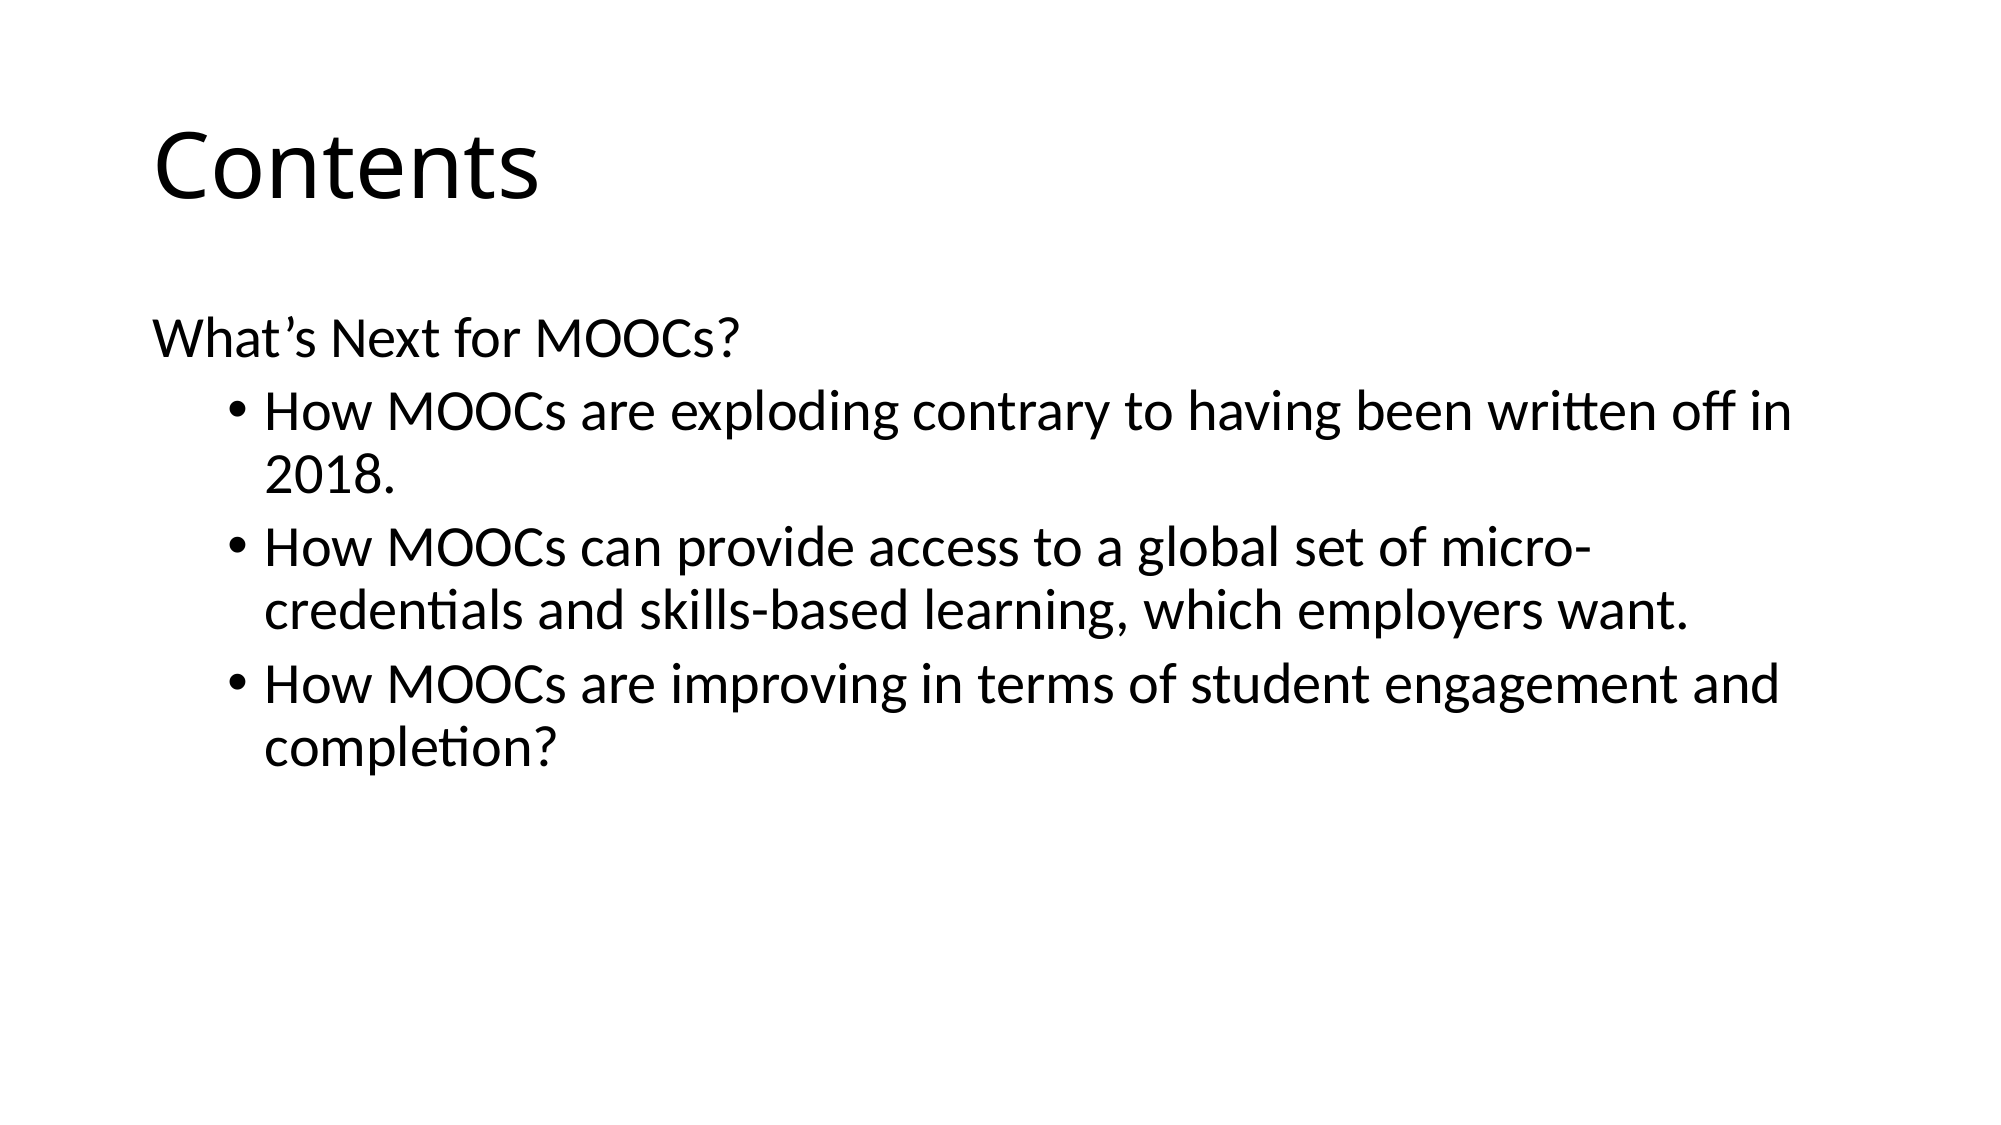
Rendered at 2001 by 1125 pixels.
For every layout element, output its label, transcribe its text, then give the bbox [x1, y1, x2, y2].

list What’s Next for MOOCs? How MOOCs are exploding contrary to having been written off in 2018. How MOOCs can provide access to a global set of micro-credentials and skills-based learning, which employers want. How MOOCs are improving in terms of student engagement and completion? [137, 299, 1863, 1014]
title Contents [137, 59, 1863, 278]
